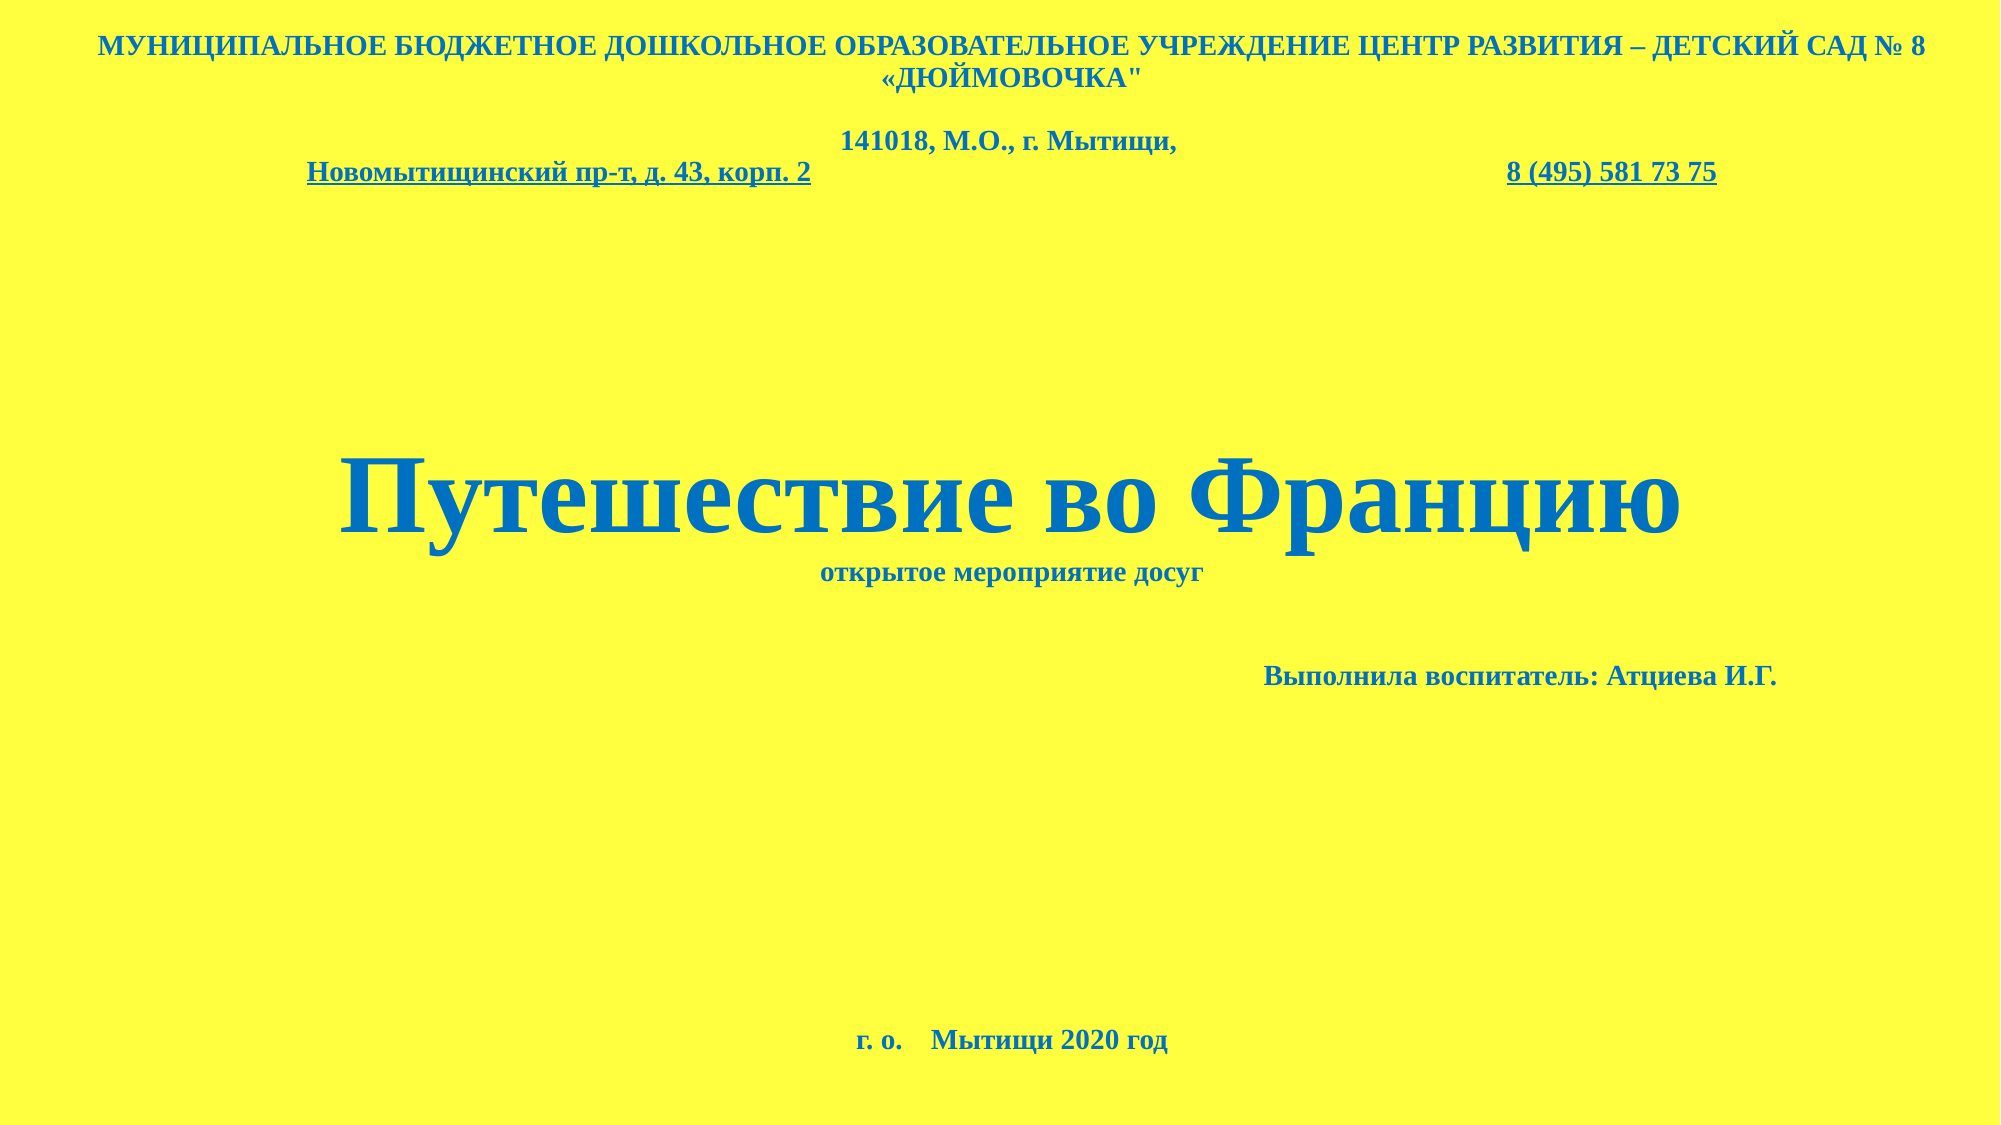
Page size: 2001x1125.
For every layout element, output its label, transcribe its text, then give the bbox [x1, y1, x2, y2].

title МУНИЦИПАЛЬНОЕ БЮДЖЕТНОЕ ДОШКОЛЬНОЕ ОБРАЗОВАТЕЛЬНОЕ УЧРЕЖДЕНИЕ ЦЕНТР РАЗВИТИЯ – ДЕТСКИЙ САД № 8 «ДЮЙМОВОЧКА" 141018, М.О., г. Мытищи, Новомытищинский пр-т, д. 43, корп. 2 8 (495) 581 73 75 Путешествие во Францию открытое мероприятие досуг Выполнила воспитатель: Атциева И.Г. г. о. Мытищи 2020 год [78, 97, 1946, 1082]
